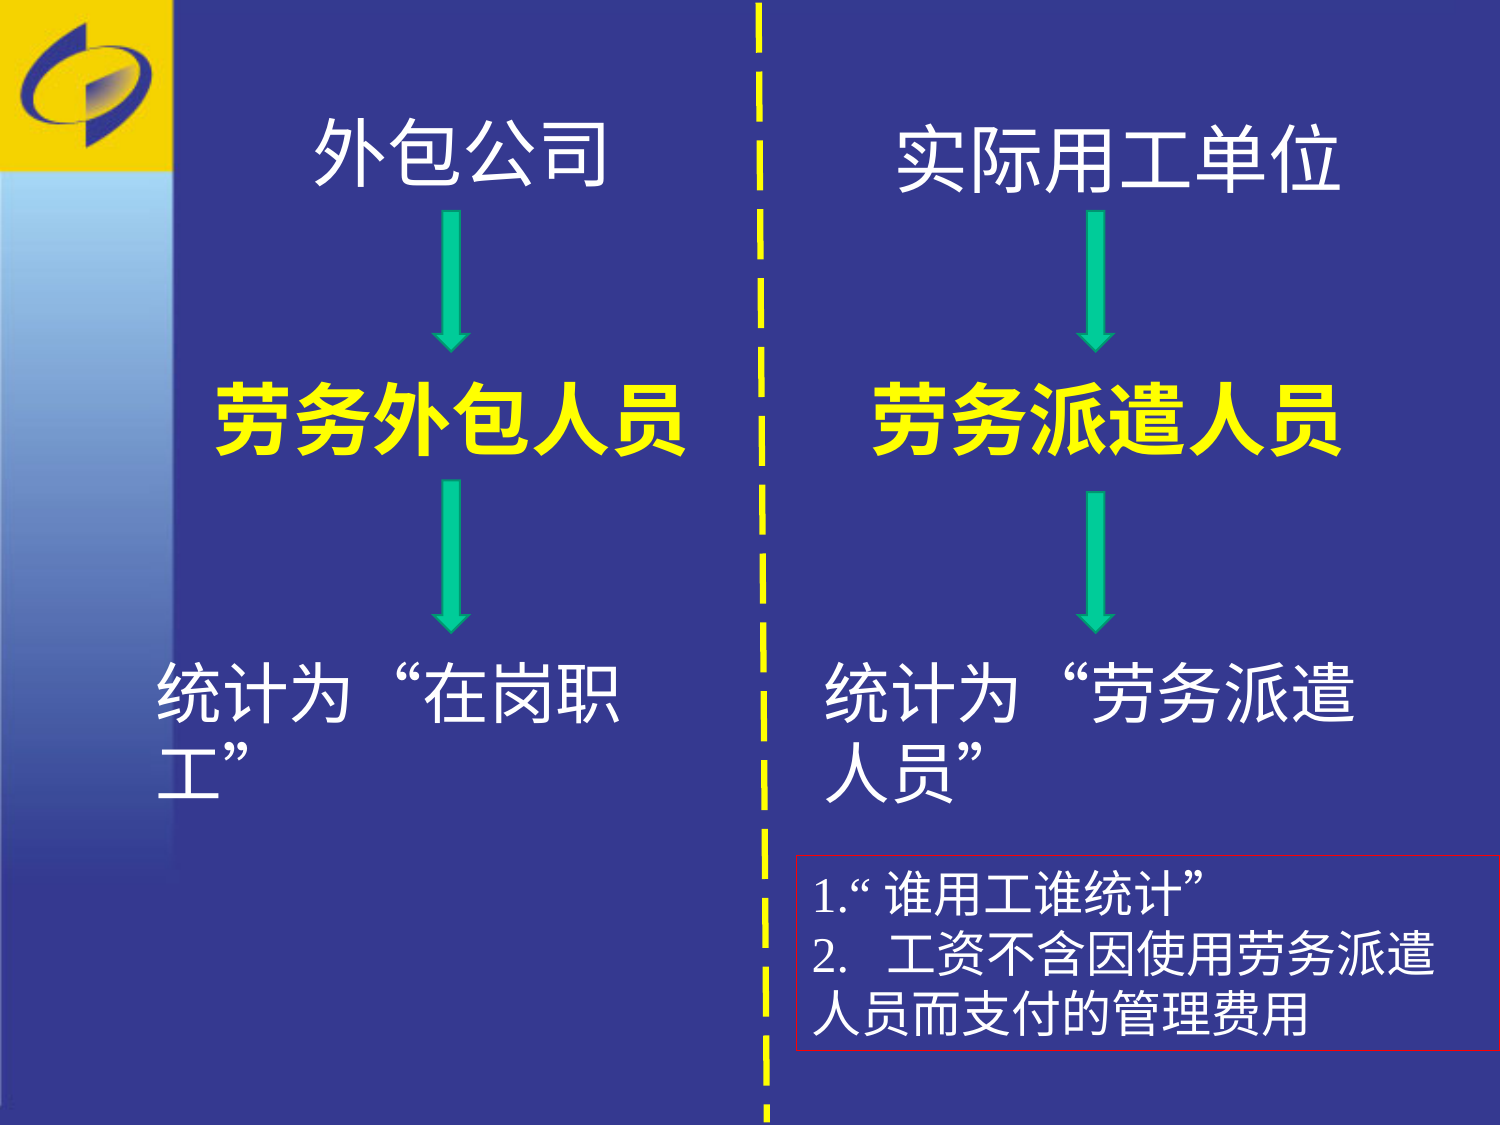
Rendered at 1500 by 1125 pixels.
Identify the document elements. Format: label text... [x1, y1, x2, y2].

text_box 劳务派遣人员 [855, 363, 1395, 474]
text_box 统计为“在岗职工” [140, 644, 758, 820]
text_box 实际用工单位 [878, 105, 1465, 211]
text_box 统计为“劳务派遣人员” [808, 644, 1430, 820]
text_box 外包公司 [128, 105, 758, 377]
text_box 外包公司 [767, 105, 774, 377]
text_box 1.“谁用工谁统计” 2. 工资不含因使用劳务派遣人员而支付的管理费用 [796, 855, 1500, 1051]
text_box [431, 479, 472, 635]
text_box [431, 209, 472, 354]
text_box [758, 2, 767, 1123]
text_box 劳务外包人员 [199, 377, 708, 474]
text_box [1075, 209, 1116, 354]
text_box [1075, 491, 1116, 635]
picture [0, 0, 1500, 1125]
